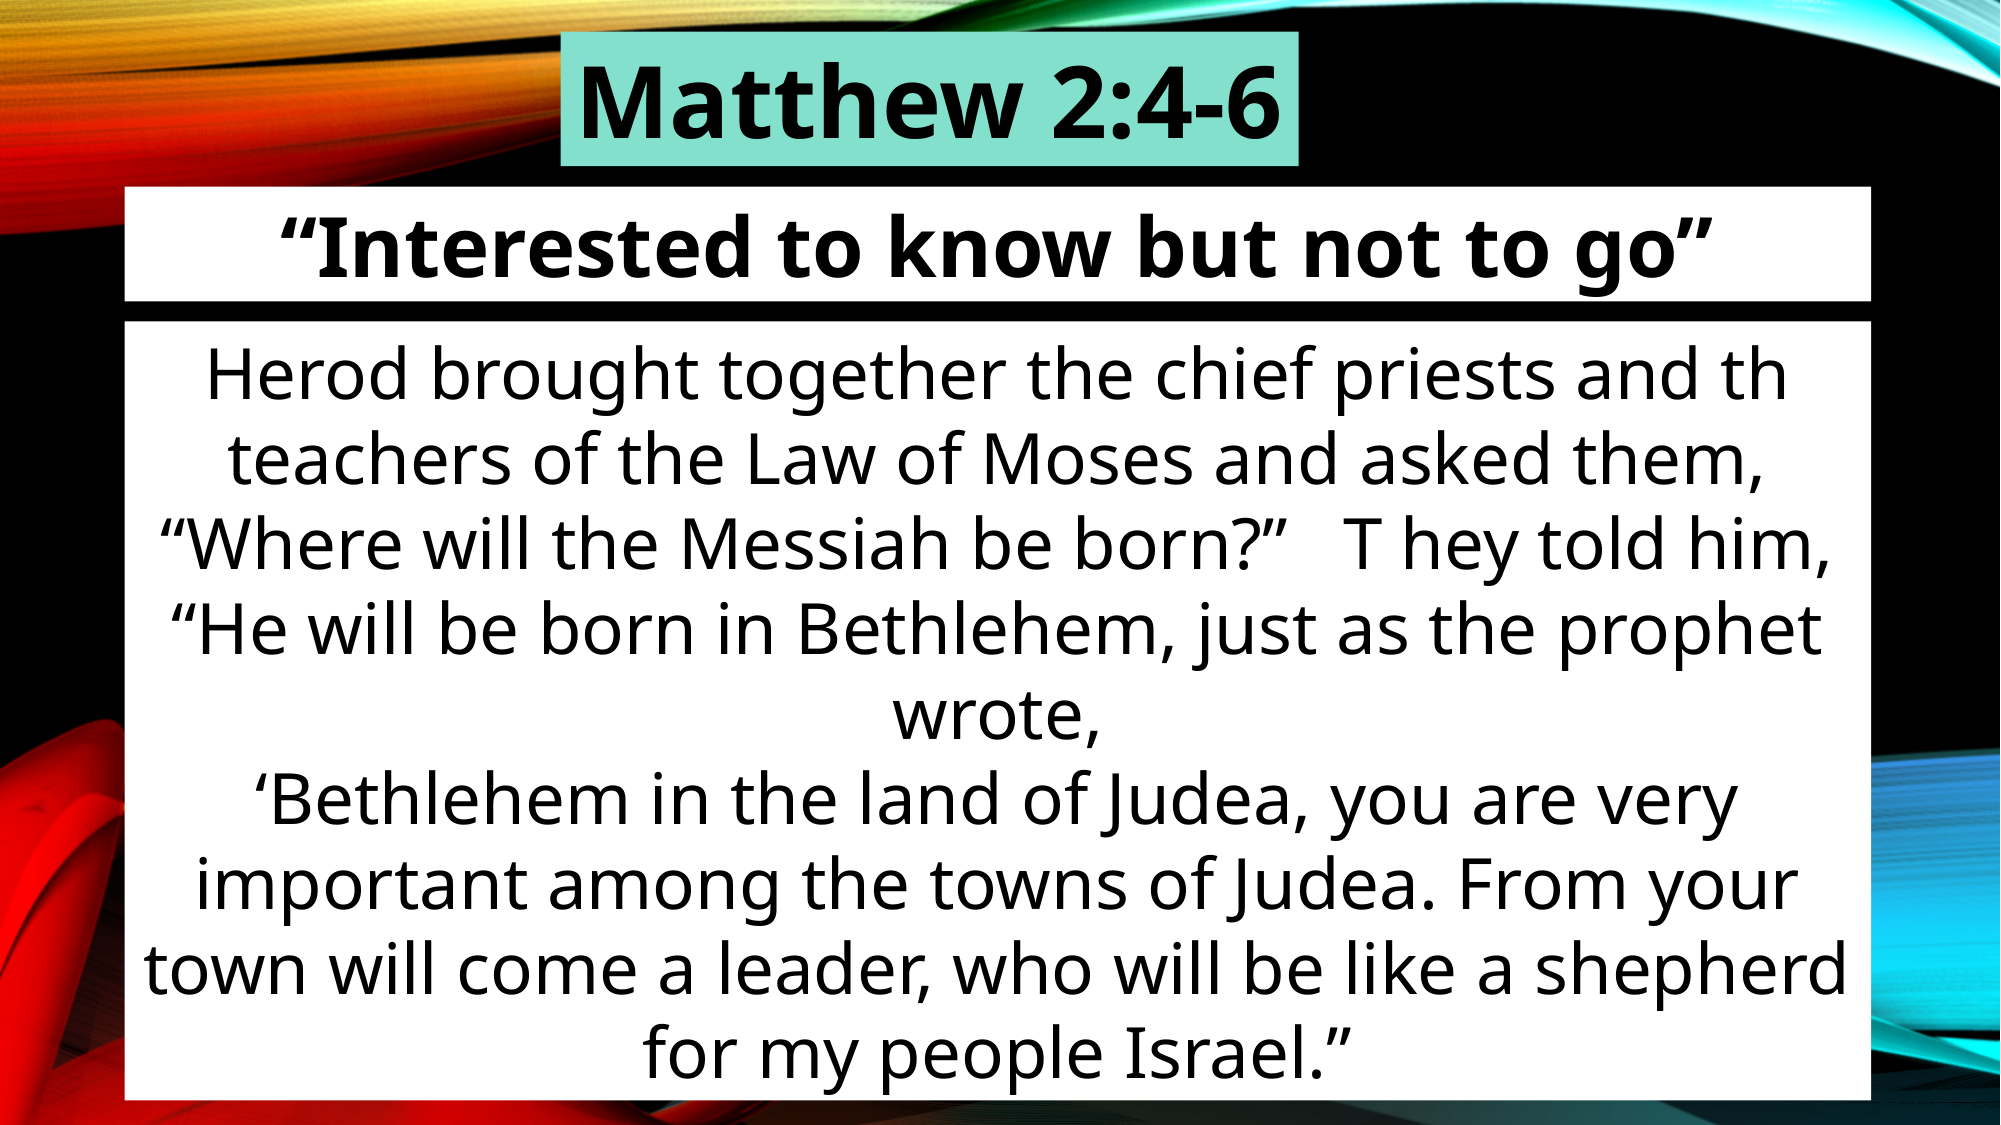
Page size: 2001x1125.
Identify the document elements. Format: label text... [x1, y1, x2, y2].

text_box Herod brought together the chief priests and th teachers of the Law of Moses and asked them, “Where will the Messiah be born?” T hey told him, “He will be born in Bethlehem, just as the prophet wrote, ‘Bethlehem in the land of Judea, you are very important among the towns of Judea. From your town will come a leader, who will be like a shepherd for my people Israel.” [124, 321, 1872, 1101]
picture [0, 717, 2000, 1125]
text_box “Interested to know but not to go” [124, 186, 1872, 302]
picture [0, 0, 2000, 237]
text_box Matthew 2:4-6 [560, 31, 1299, 167]
